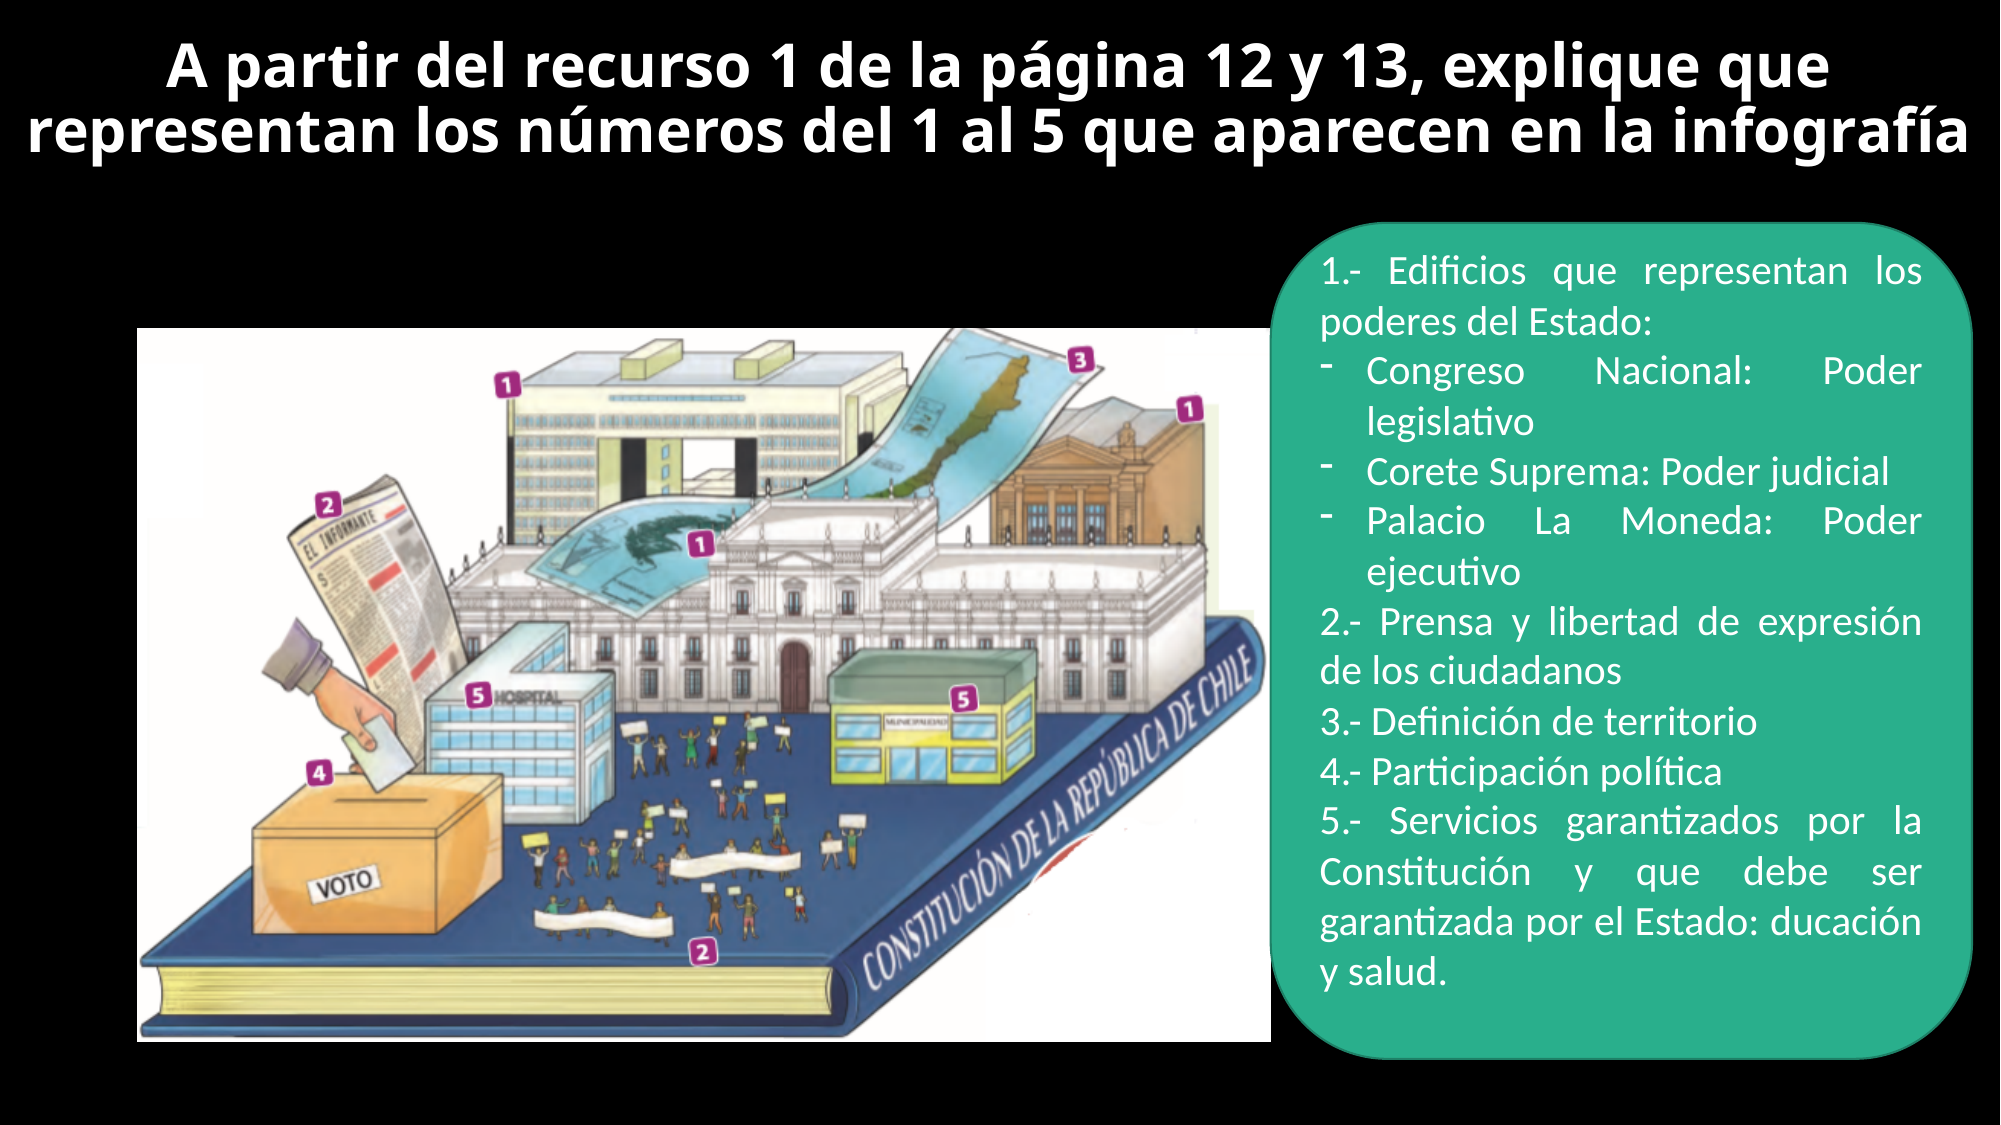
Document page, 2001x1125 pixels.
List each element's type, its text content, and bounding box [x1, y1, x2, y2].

title A partir del recurso 1 de la página 12 y 13, explique que representan los números del 1 al 5 que aparecen en la infografía [0, 0, 2000, 201]
text_box 1.- Edificios que representan los poderes del Estado: Congreso Nacional: Poder legislativo Corete Suprema: Poder judicial Palacio La Moneda: Poder ejecutivo 2.- Prensa y libertad de expresión de los ciudadanos 3.- Definición de territorio 4.- Participación política 5.- Servicios garantizados por la Constitución y que debe ser garantizada por el Estado: ducación y salud. [1270, 221, 1974, 1060]
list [137, 328, 1271, 1042]
